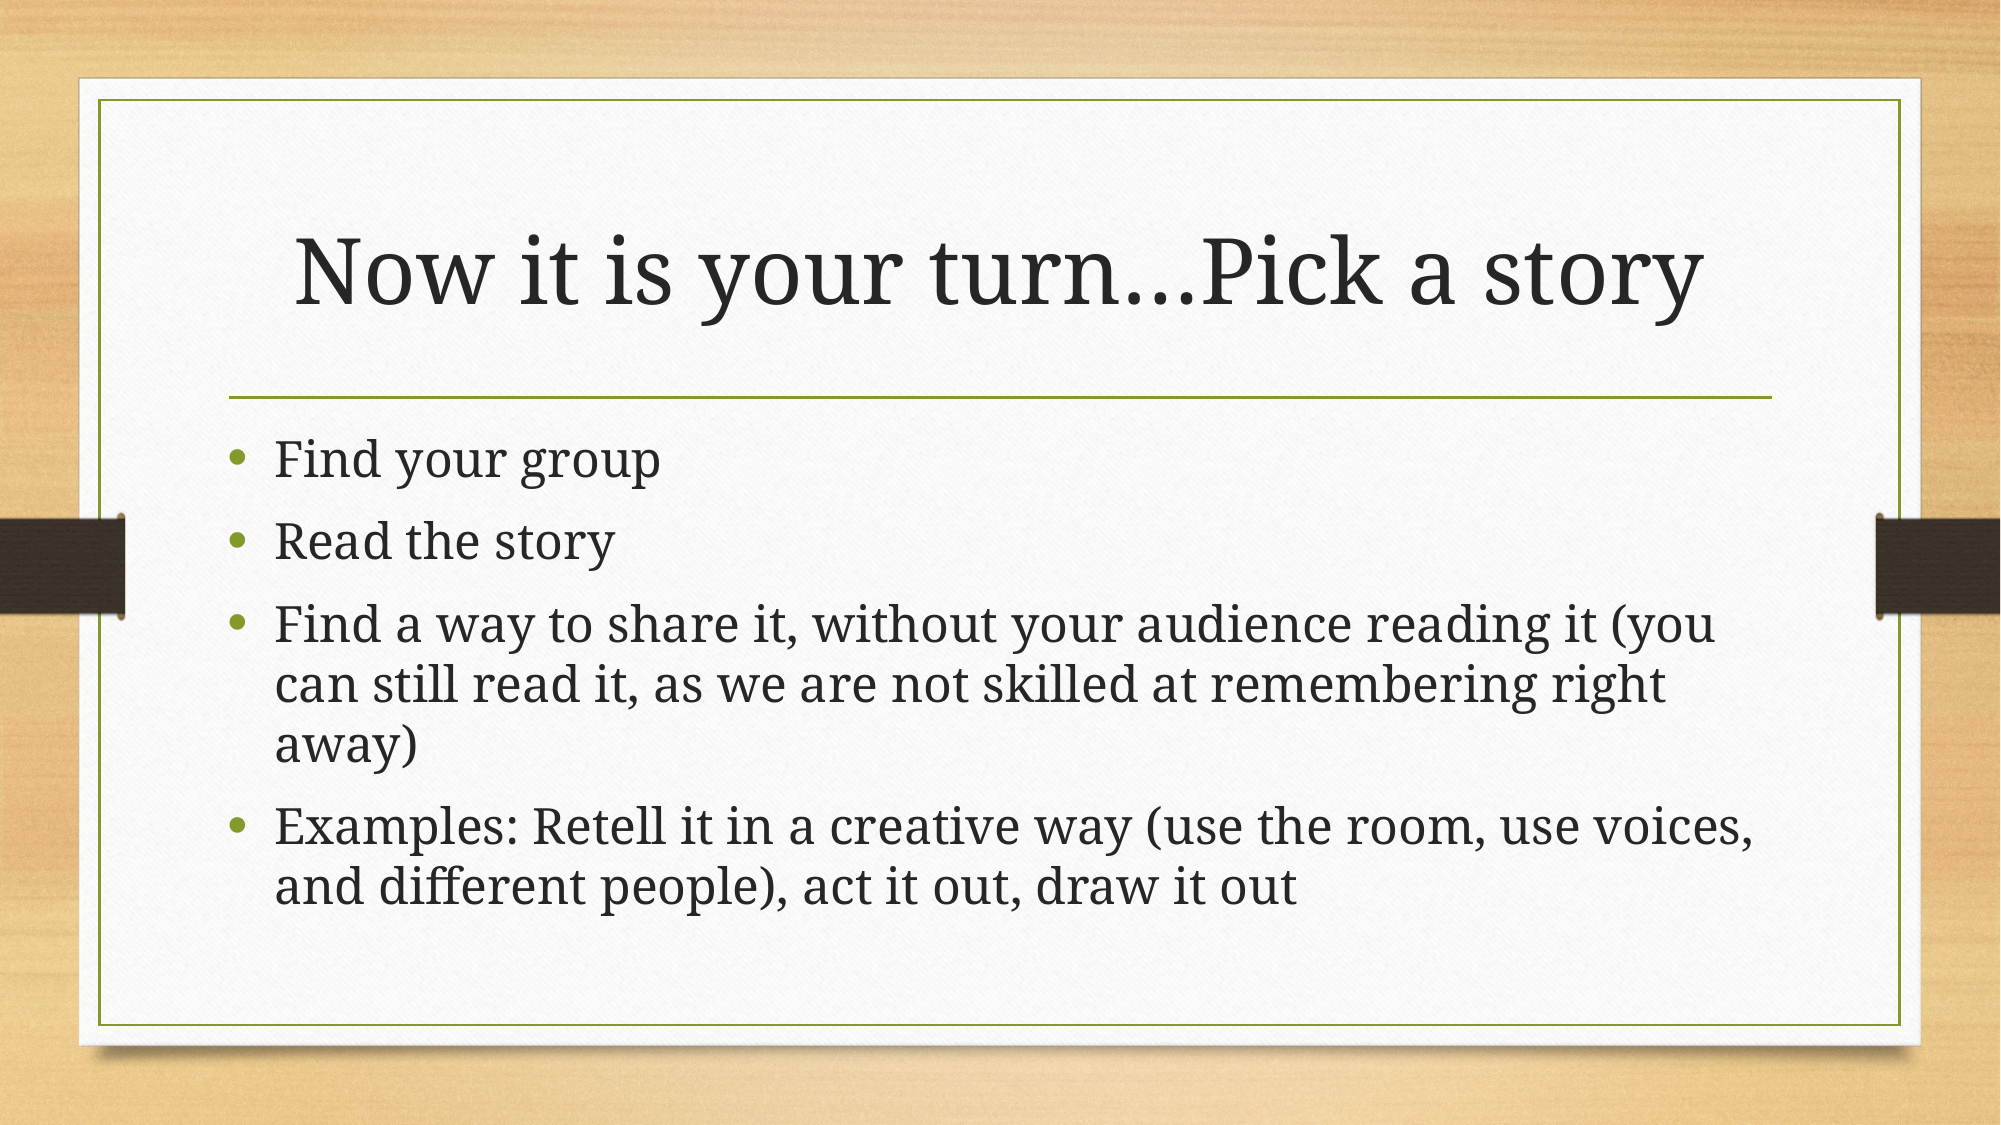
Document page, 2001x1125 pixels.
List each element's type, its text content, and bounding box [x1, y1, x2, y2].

picture [0, 0, 2001, 1125]
list Find your group Read the story Find a way to share it, without your audience reading it (you can still read it, as we are not skilled at remembering right away) Examples: Retell it in a creative way (use the room, use voices, and different people), act it out, draw it out [212, 419, 1788, 964]
title Now it is your turn…Pick a story [212, 161, 1788, 375]
